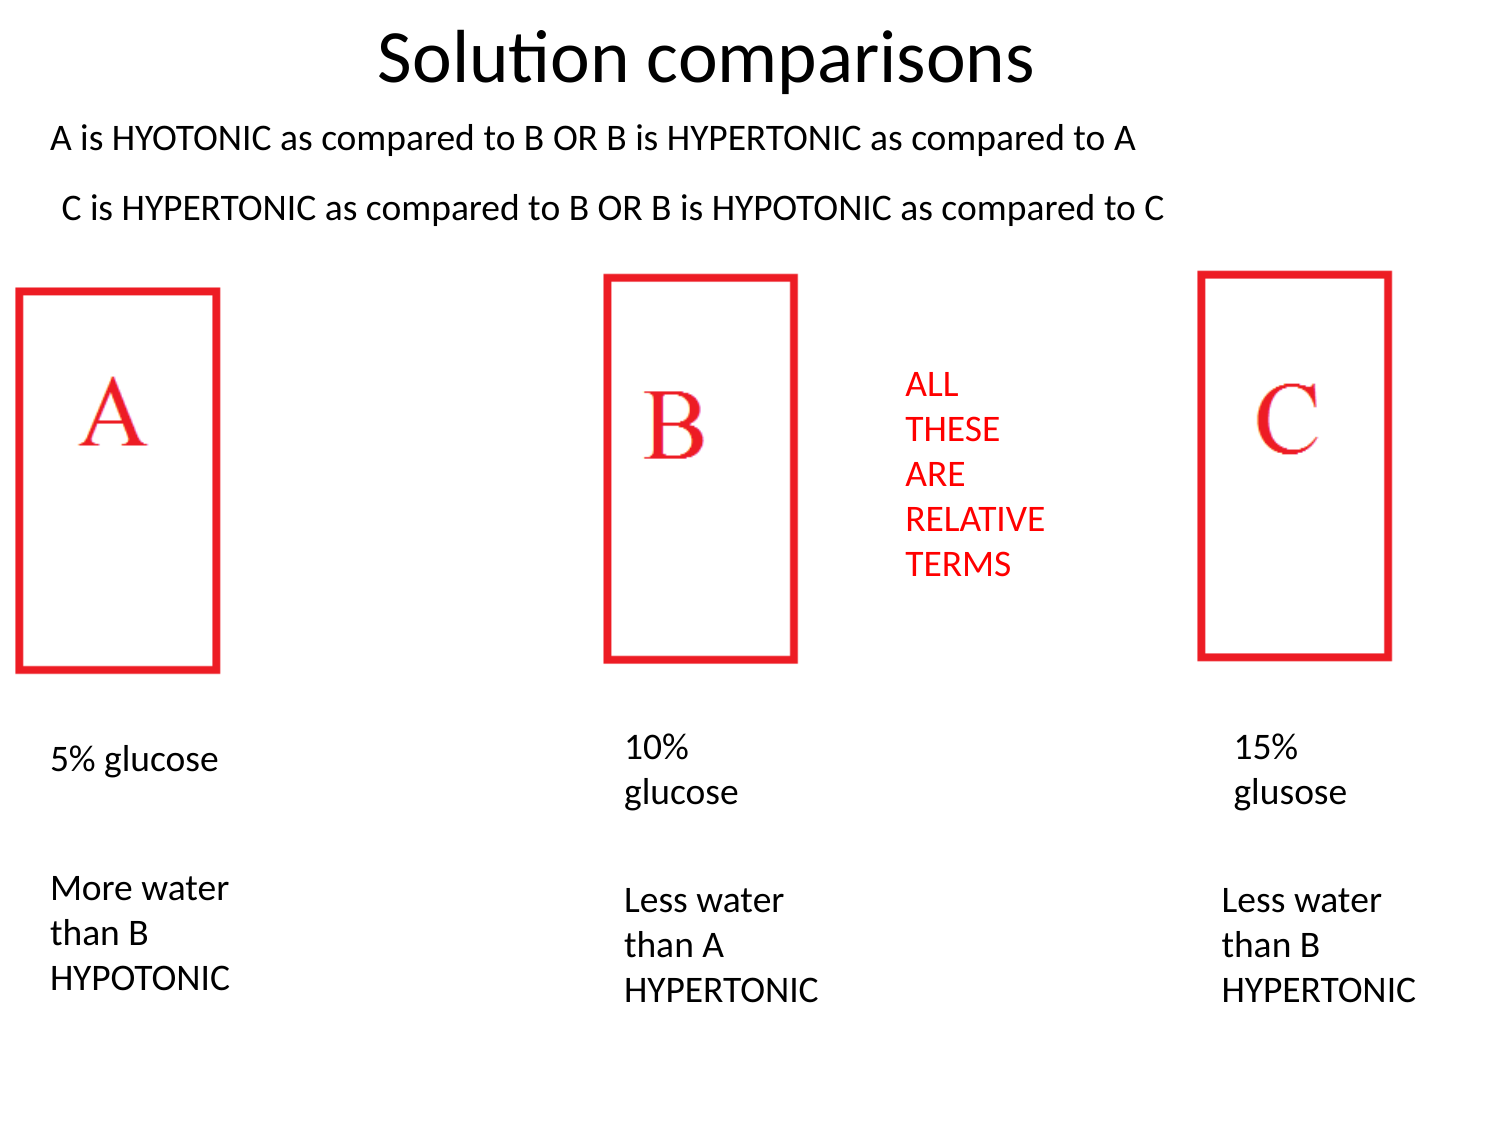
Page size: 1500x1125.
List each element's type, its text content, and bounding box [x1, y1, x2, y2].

text_box 10% glucose [609, 714, 809, 820]
text_box ALL THESE ARE RELATIVE TERMS [890, 351, 1067, 592]
text_box A is HYOTONIC as compared to B OR B is HYPERTONIC as compared to A [35, 105, 1442, 166]
text_box C is HYPERTONIC as compared to B OR B is HYPOTONIC as compared to C [46, 175, 1184, 236]
picture [573, 257, 806, 676]
picture [1171, 257, 1409, 685]
text_box 5% glucose [35, 726, 235, 787]
text_box Less water than A HYPERTONIC [609, 867, 844, 1017]
text_box 15% glusose [1218, 714, 1383, 820]
title Solution comparisons [35, 0, 1379, 105]
text_box More water than B HYPOTONIC [35, 855, 270, 1006]
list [0, 269, 233, 683]
text_box Less water than B HYPERTONIC [1206, 867, 1465, 1017]
